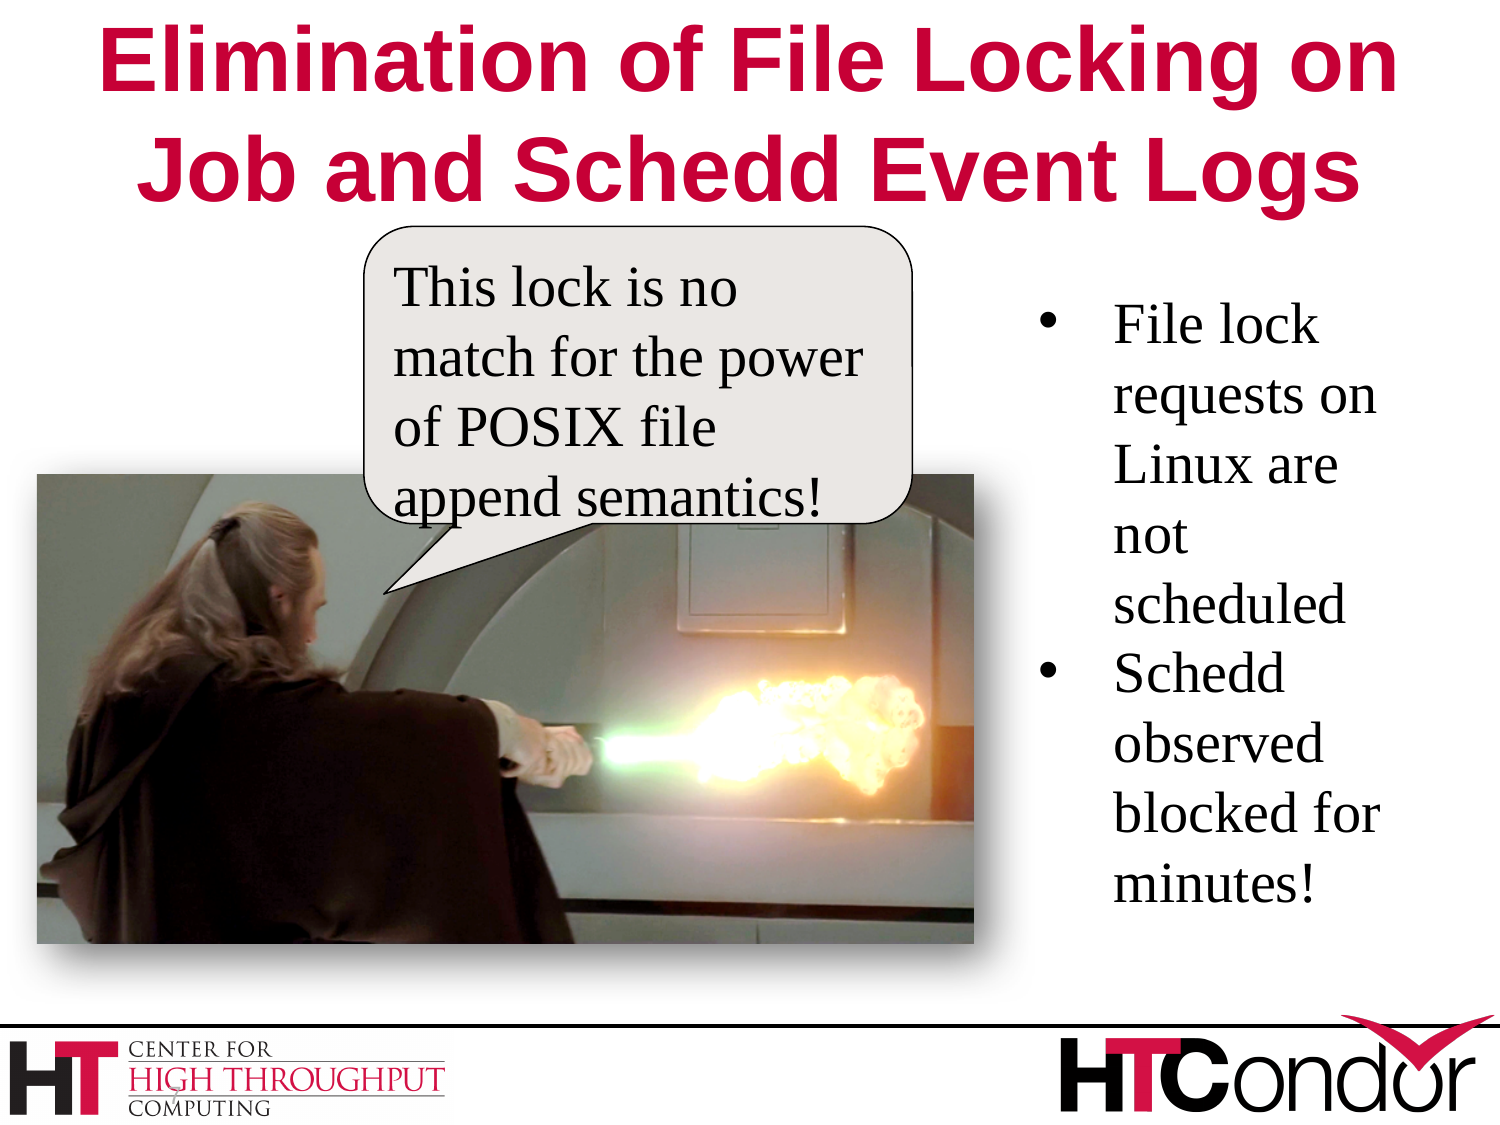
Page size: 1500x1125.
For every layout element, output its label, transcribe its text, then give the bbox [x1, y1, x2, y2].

text_box File lock requests on Linux are not scheduled Schedd observed blocked for minutes! [1024, 277, 1435, 992]
title Elimination of File Locking on Job and Schedd Event Logs [0, 34, 1500, 185]
picture [36, 474, 975, 944]
slide_number 7 [0, 1065, 350, 1125]
picture [0, 1029, 454, 1125]
text_box This lock is no match for the power of POSIX file append semantics! [363, 226, 913, 473]
picture [1055, 1014, 1500, 1119]
